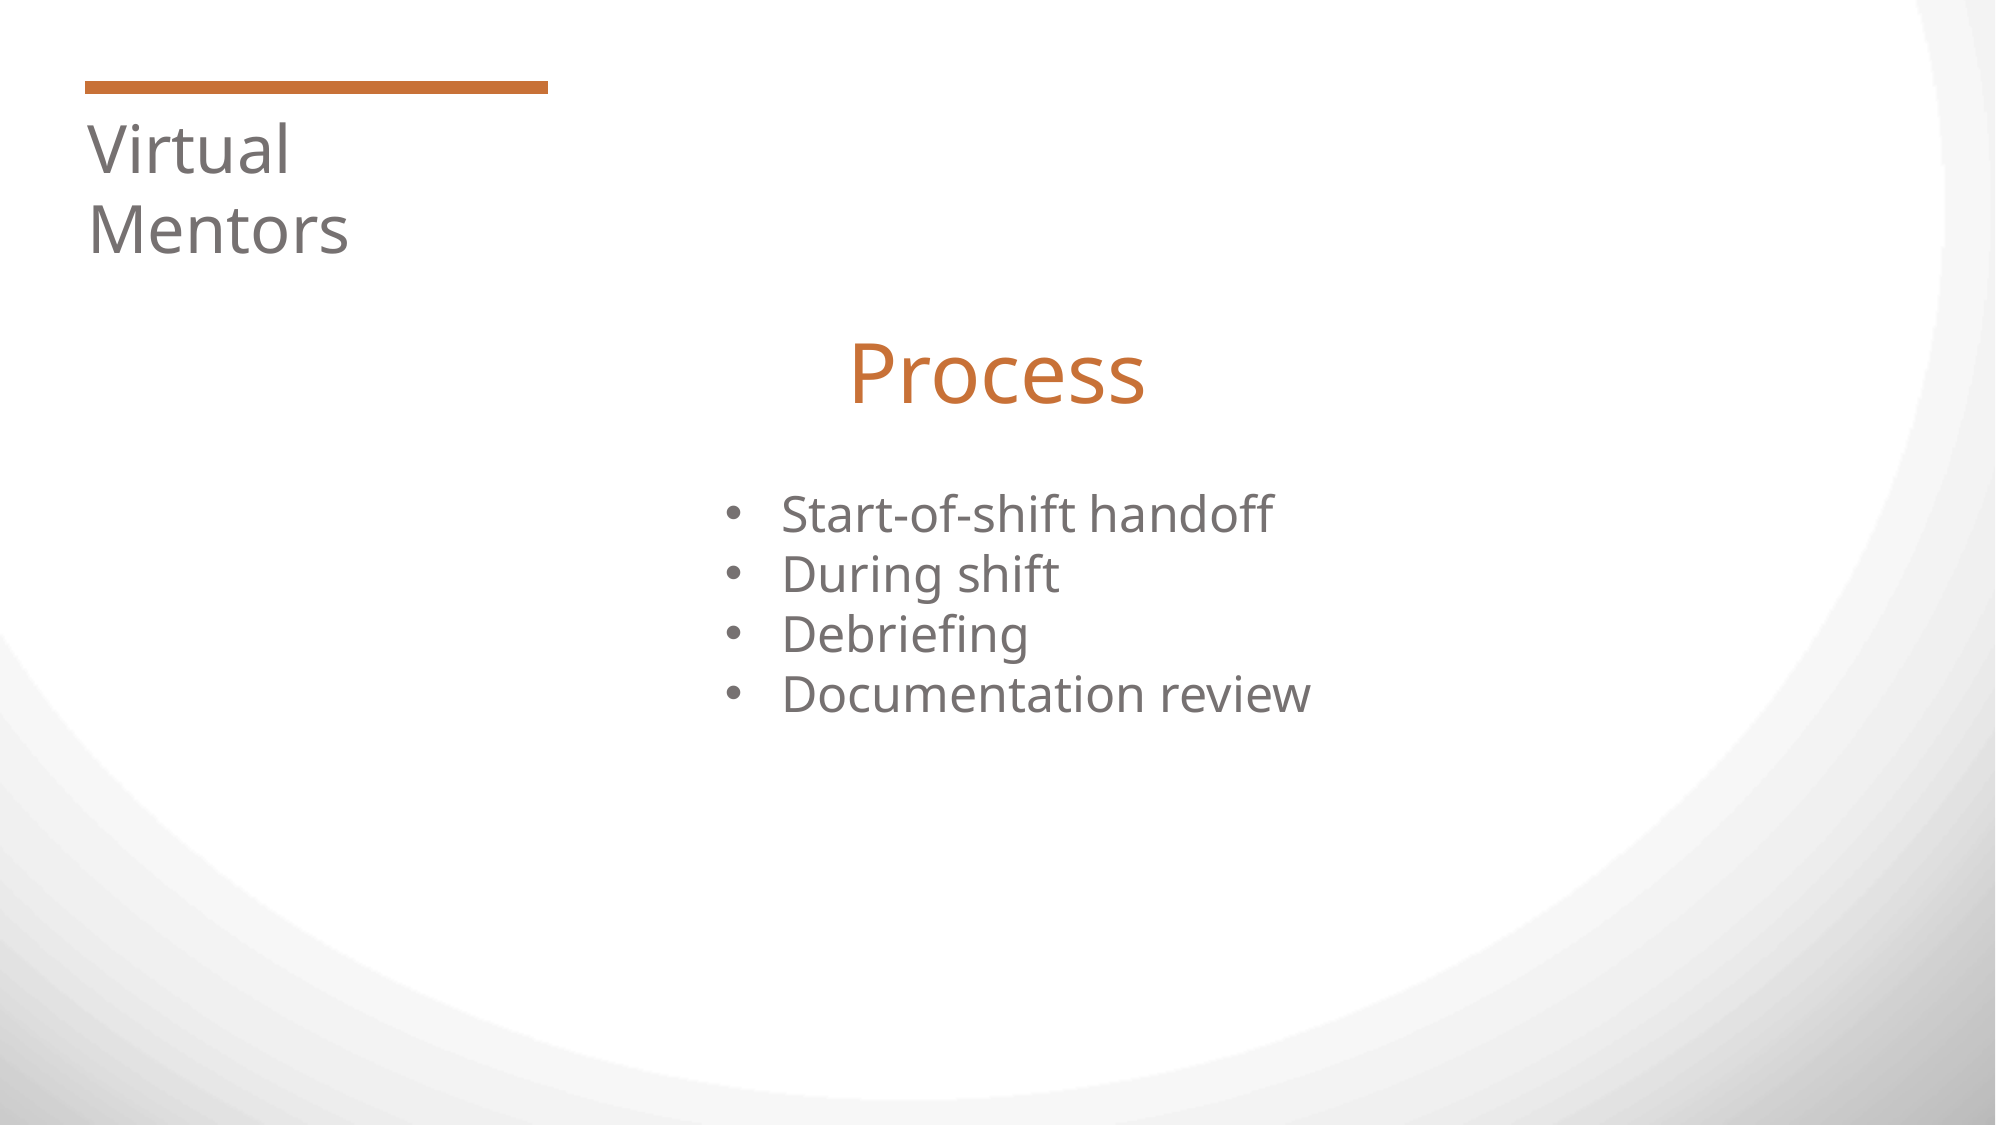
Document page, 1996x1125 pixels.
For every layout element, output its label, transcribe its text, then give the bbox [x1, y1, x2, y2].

picture [0, 0, 1996, 1125]
text_box Start-of-shift handoff During shift Debriefing Documentation review [710, 474, 1360, 730]
text_box Virtual Mentors [72, 99, 573, 275]
text_box Process [147, 312, 1848, 428]
